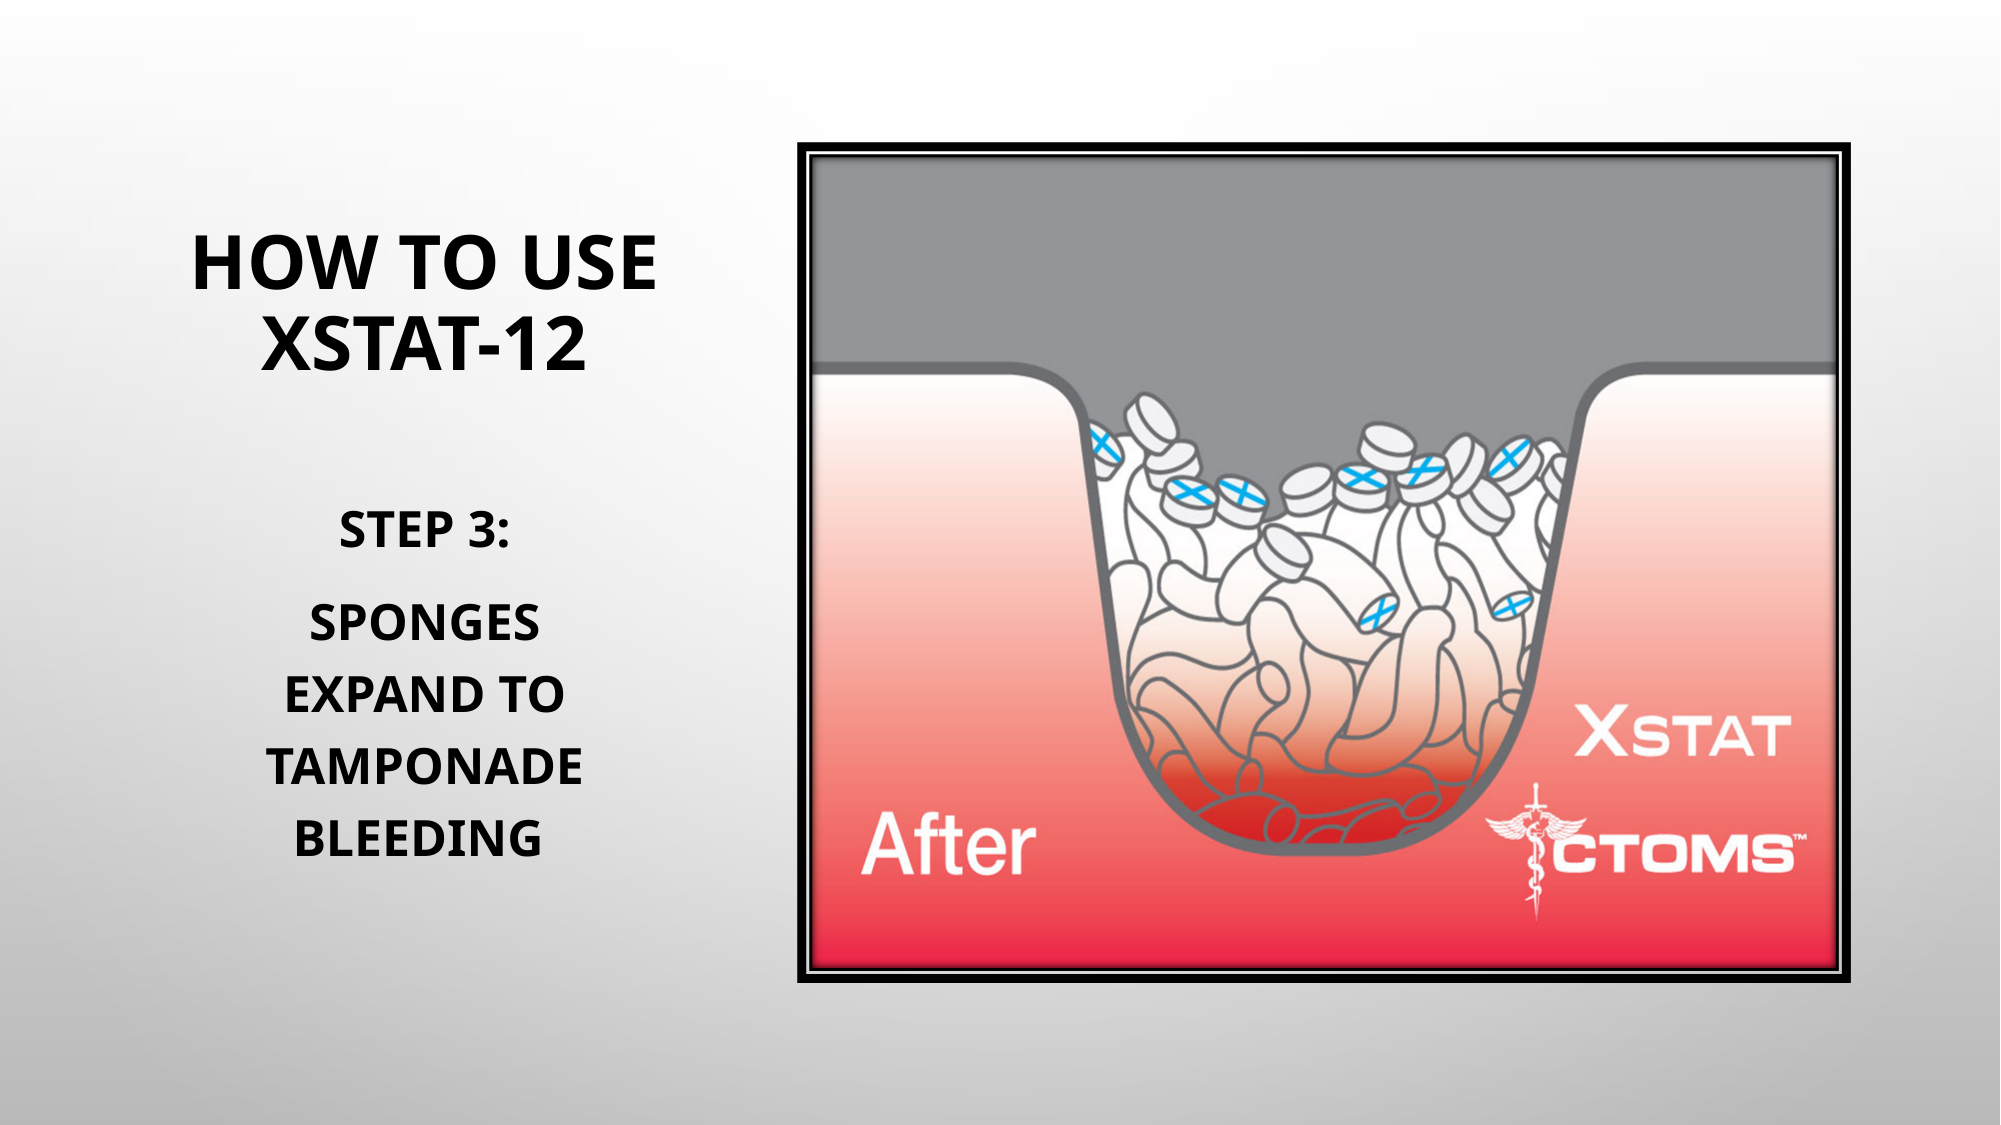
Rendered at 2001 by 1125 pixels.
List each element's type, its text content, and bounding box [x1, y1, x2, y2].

list STEP 3: SPONGES EXPAND TO TAMPONADE BLEEDING [191, 478, 659, 813]
title How to use xstat-12 [117, 176, 732, 436]
text_box [117, 455, 732, 829]
picture [0, 0, 2000, 1125]
